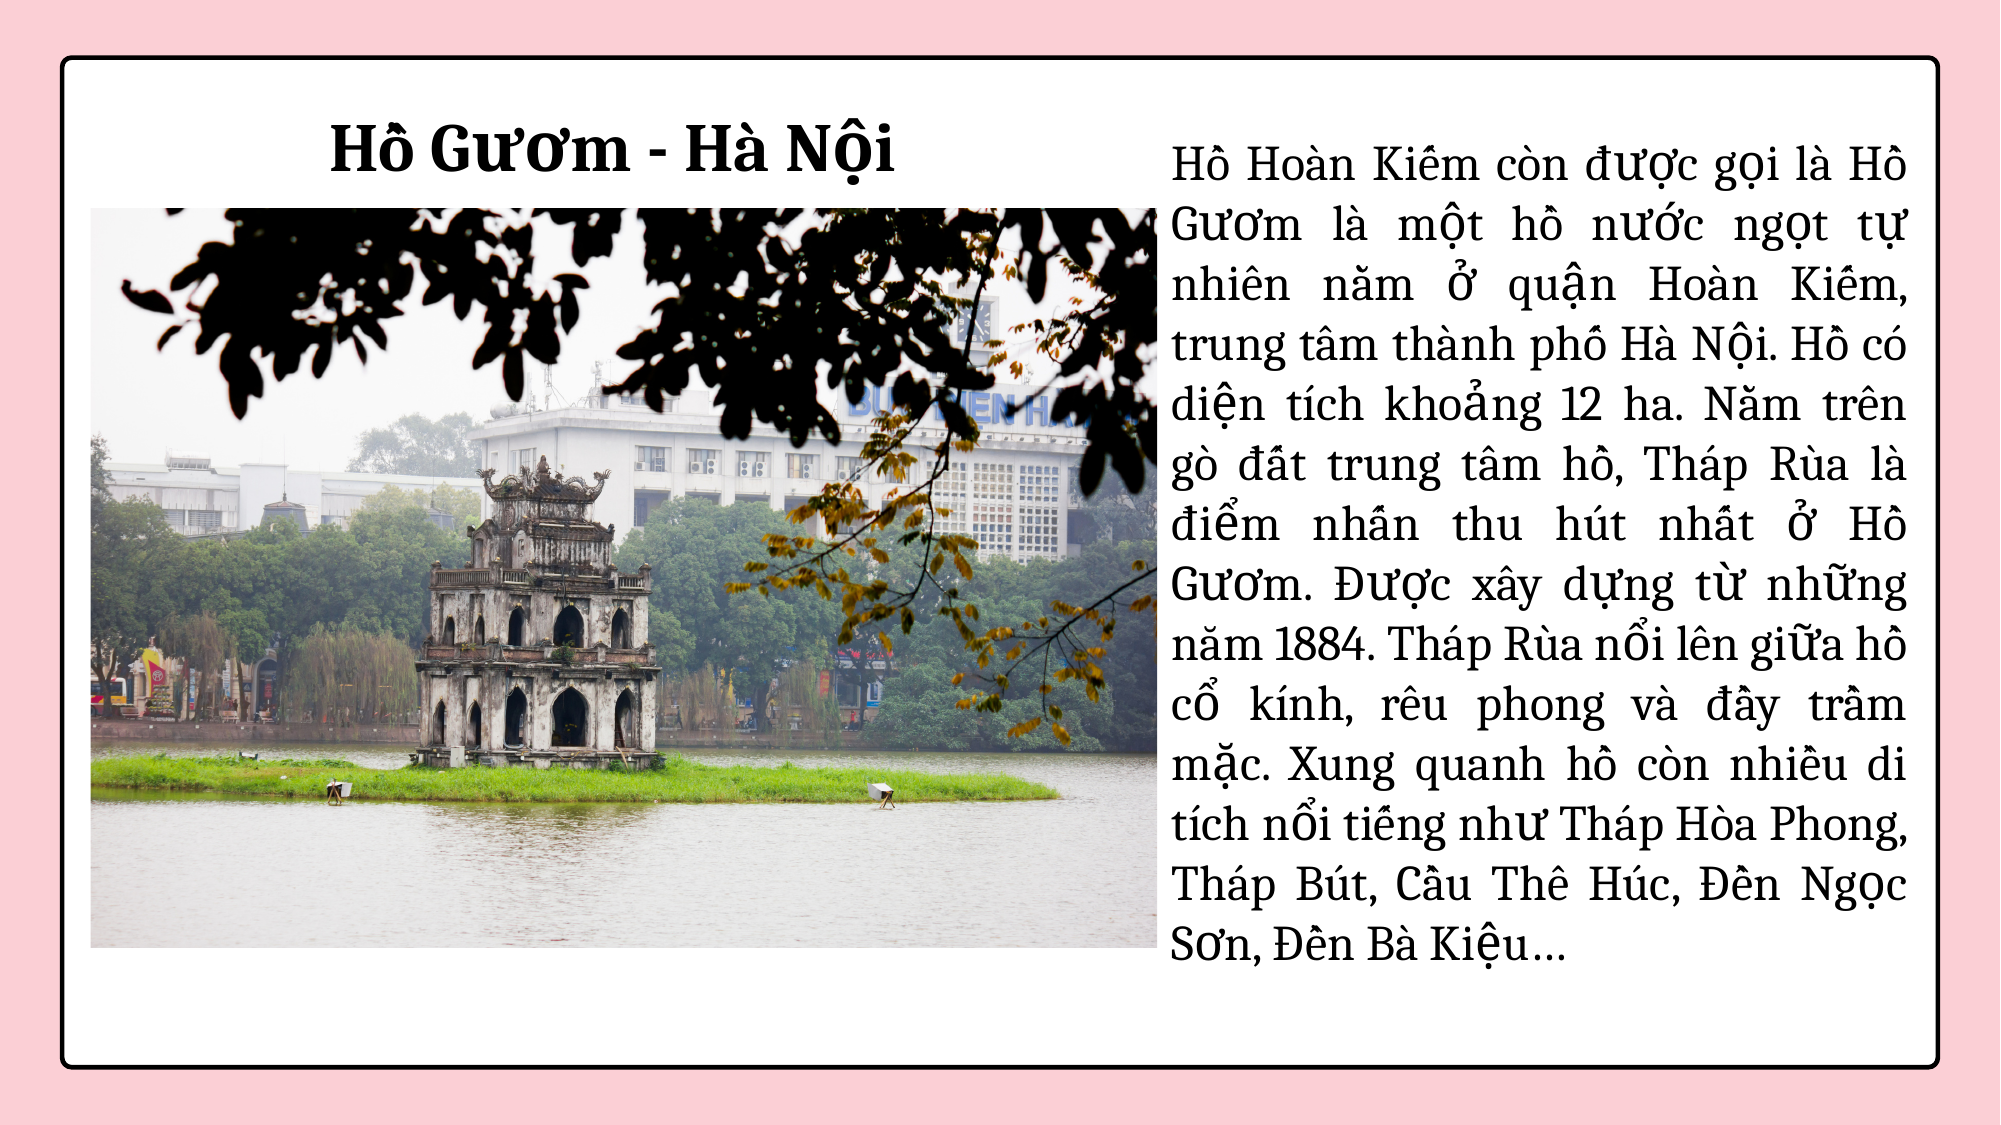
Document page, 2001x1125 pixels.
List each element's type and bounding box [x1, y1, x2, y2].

text_box [61, 57, 1939, 1068]
